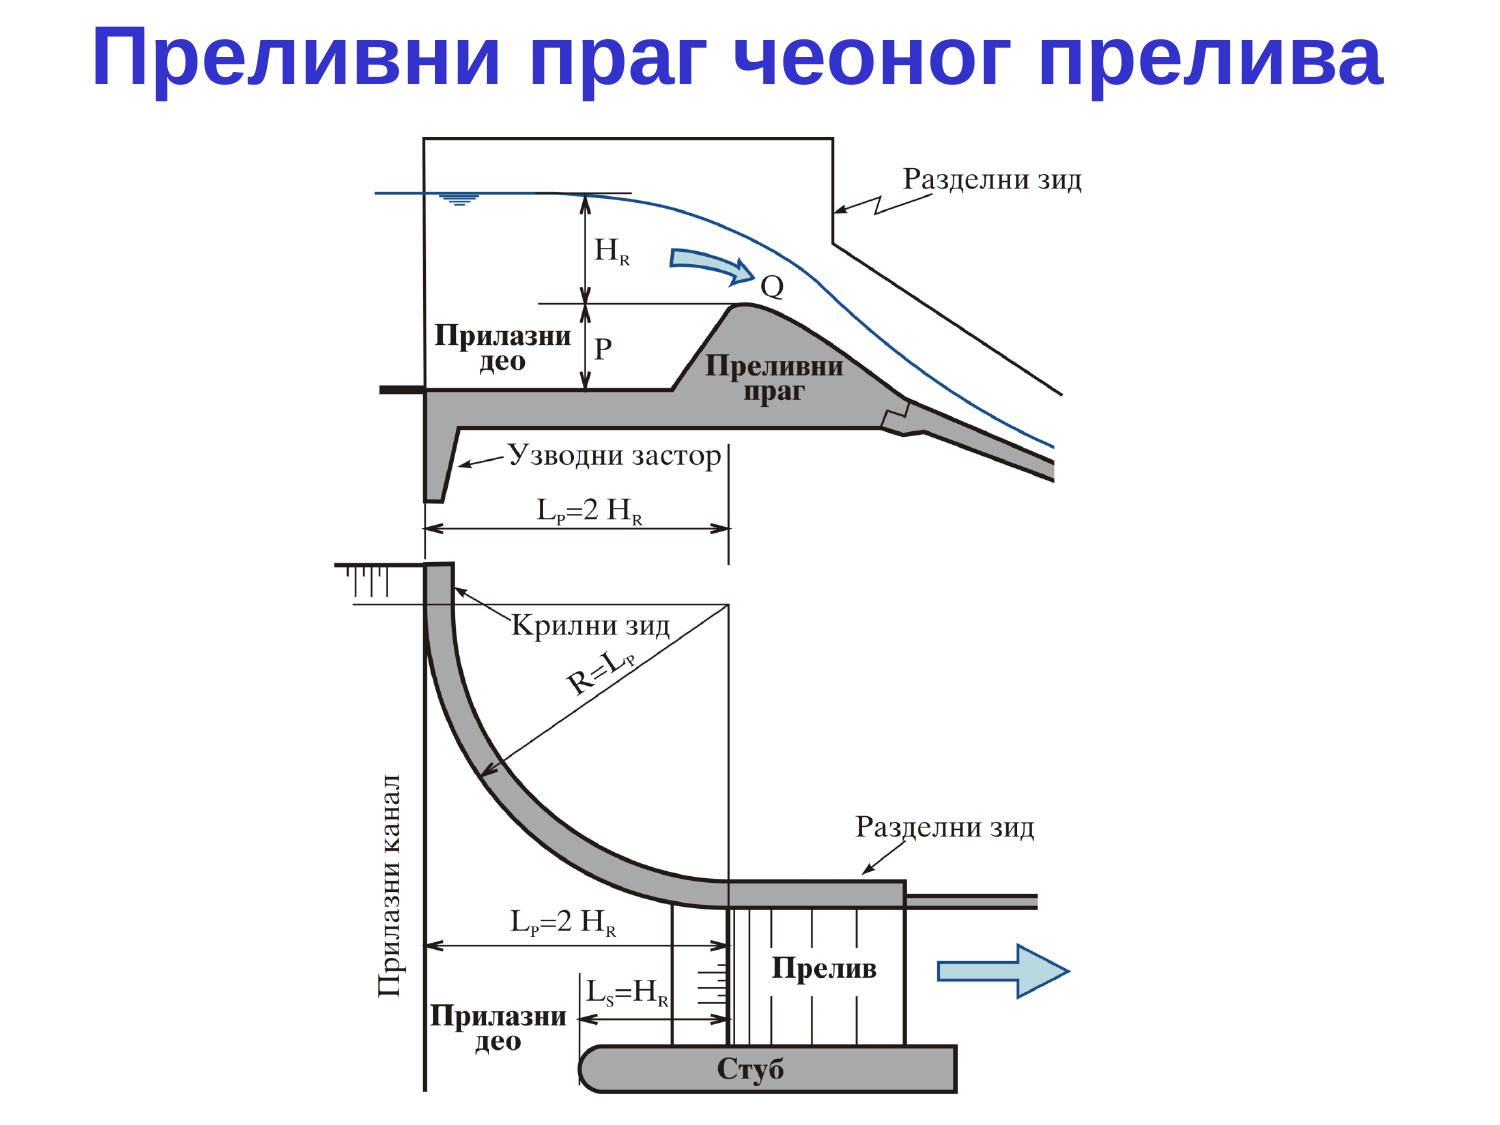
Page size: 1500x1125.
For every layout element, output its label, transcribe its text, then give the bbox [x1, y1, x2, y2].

title Преливни праг чеоног прелива [64, 0, 1412, 103]
picture [334, 136, 1083, 1095]
